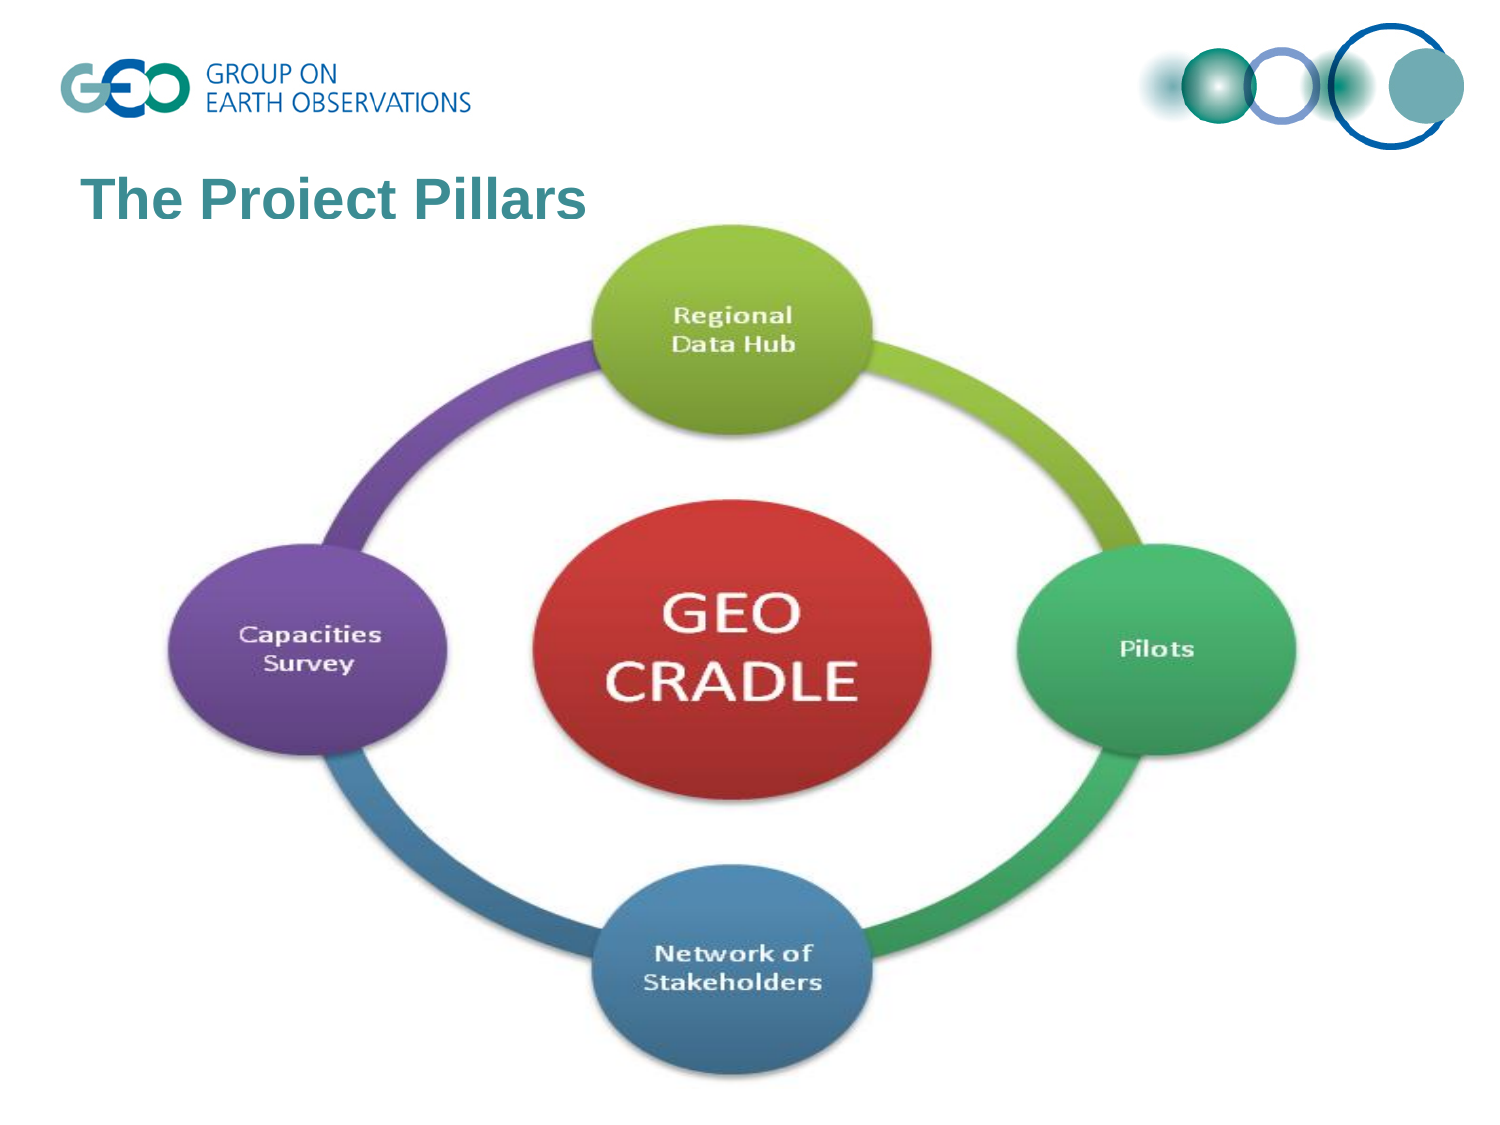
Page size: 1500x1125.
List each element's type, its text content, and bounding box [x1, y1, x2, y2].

title The Project Pillars [64, 137, 1436, 256]
picture [0, 0, 1500, 1125]
